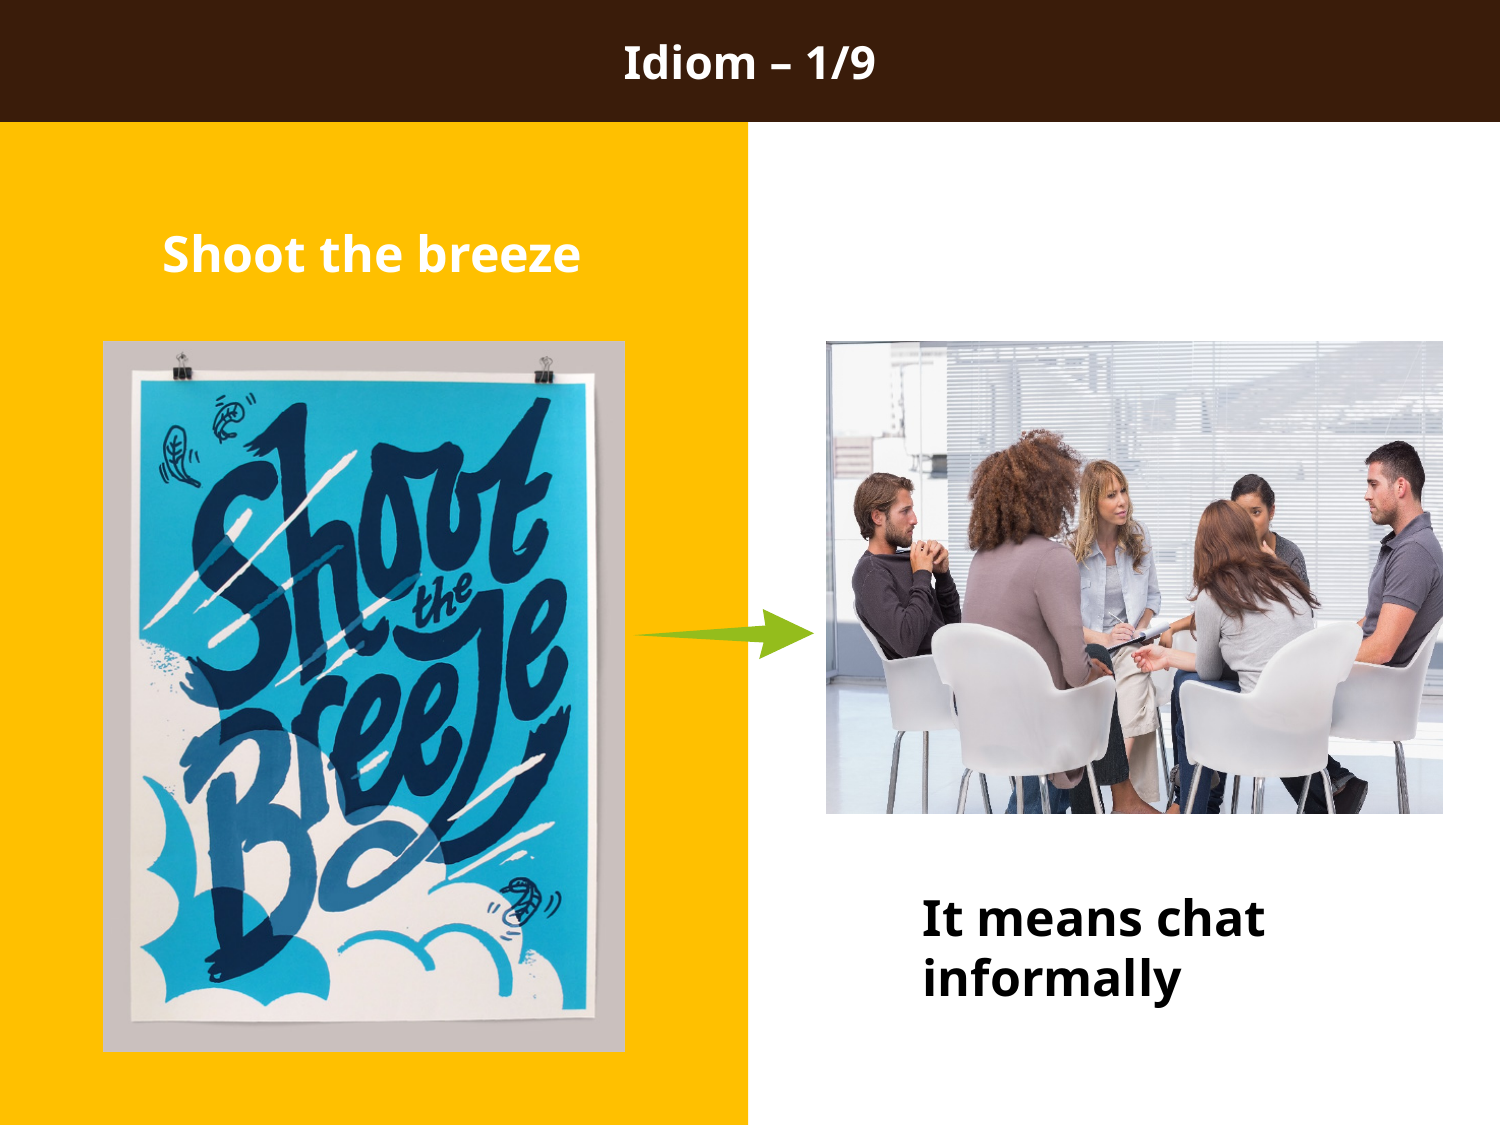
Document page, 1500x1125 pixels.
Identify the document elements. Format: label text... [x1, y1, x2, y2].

text_box Idiom – 1/9 [0, 0, 1500, 123]
text_box Shoot the breeze [147, 215, 598, 290]
text_box [0, 123, 749, 1125]
text_box [633, 608, 815, 660]
picture [826, 341, 1443, 814]
text_box It means chat informally [907, 879, 1443, 1015]
picture [103, 341, 625, 1052]
